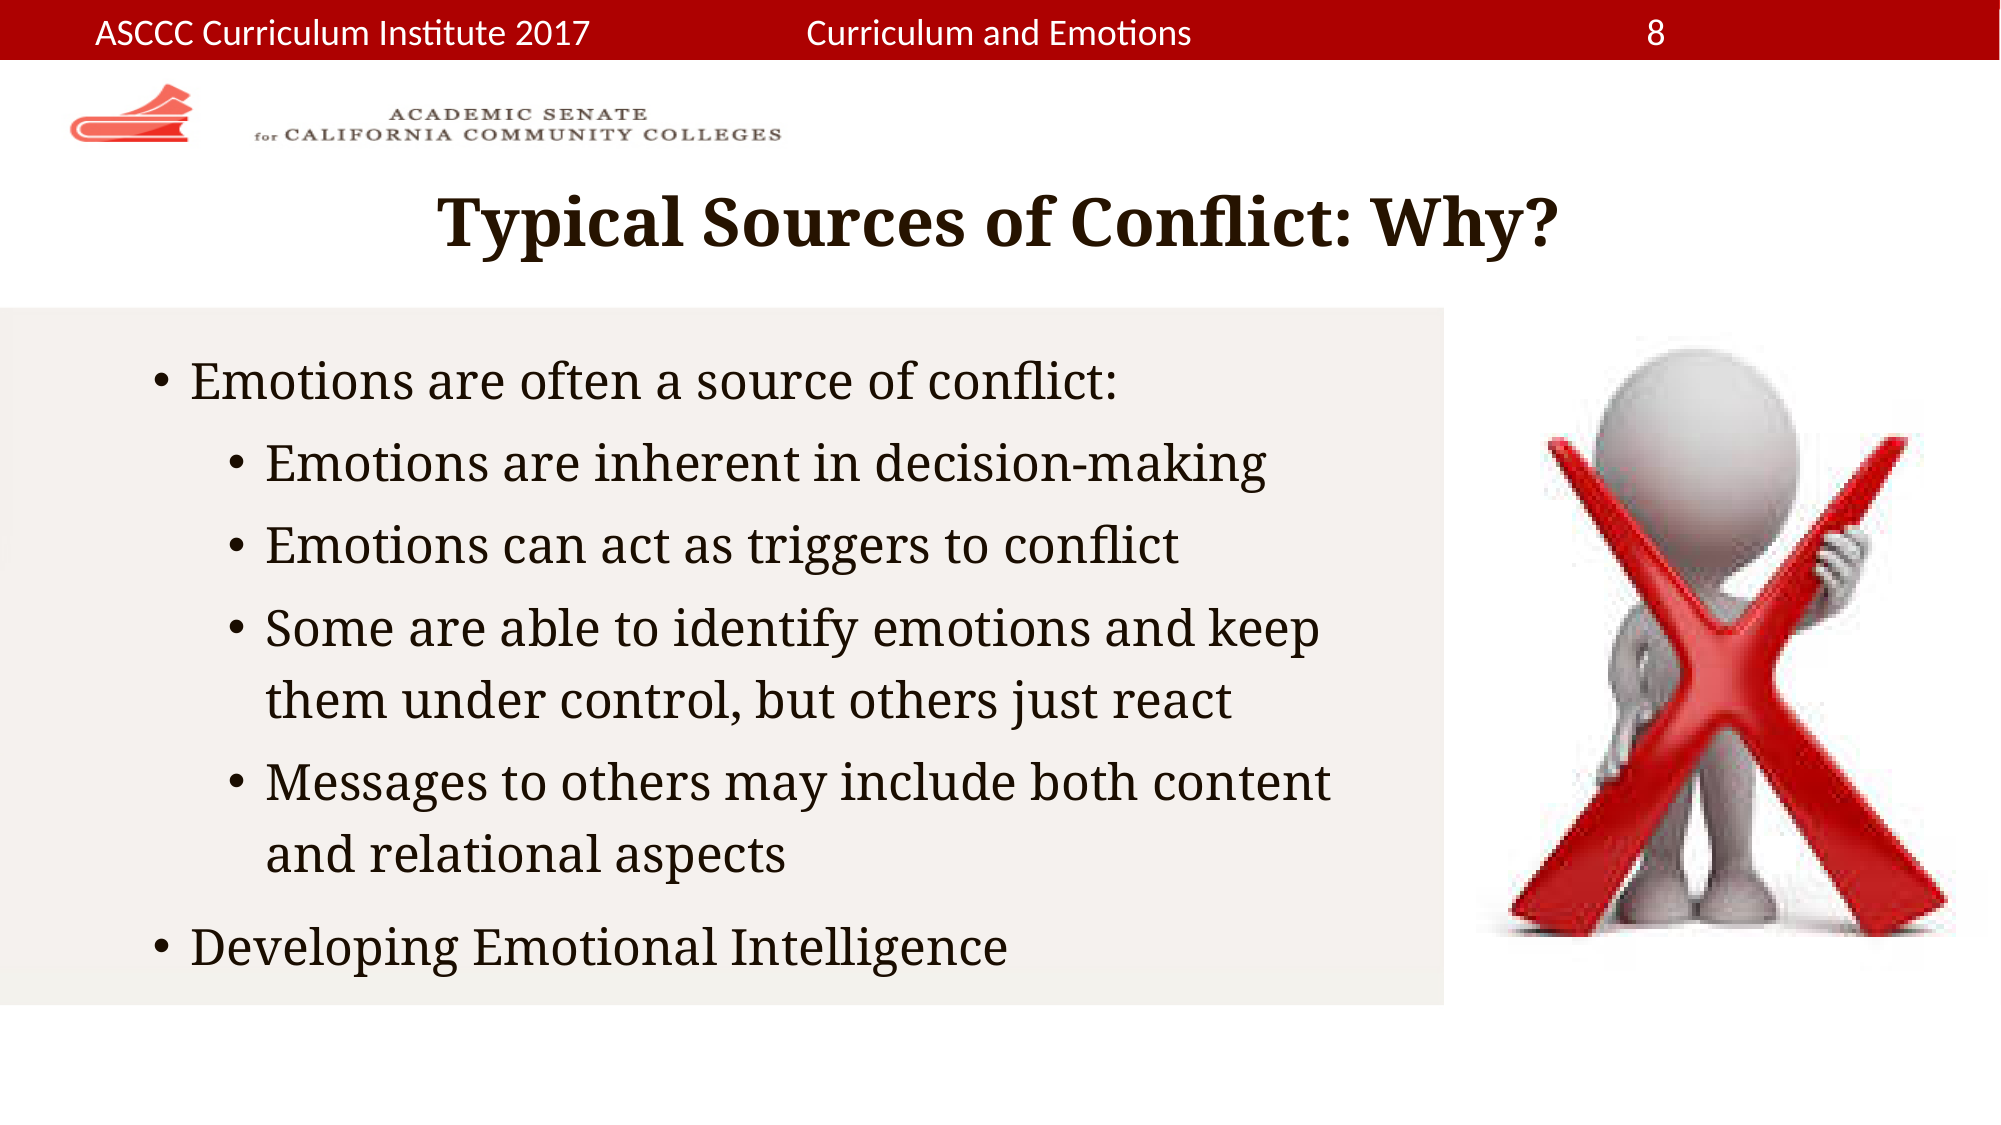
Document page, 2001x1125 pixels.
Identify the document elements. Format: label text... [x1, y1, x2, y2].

text_box Emotions are often a source of conflict: Emotions are inherent in decision-making Emotions can act as triggers to conflict Some are able to identify emotions and keep them under control, but others just react Messages to others may include both content and relational aspects Developing Emotional Intelligence [138, 299, 1444, 1013]
title Typical Sources of Conflict: Why? [137, 149, 1863, 300]
picture [0, 0, 2001, 1125]
